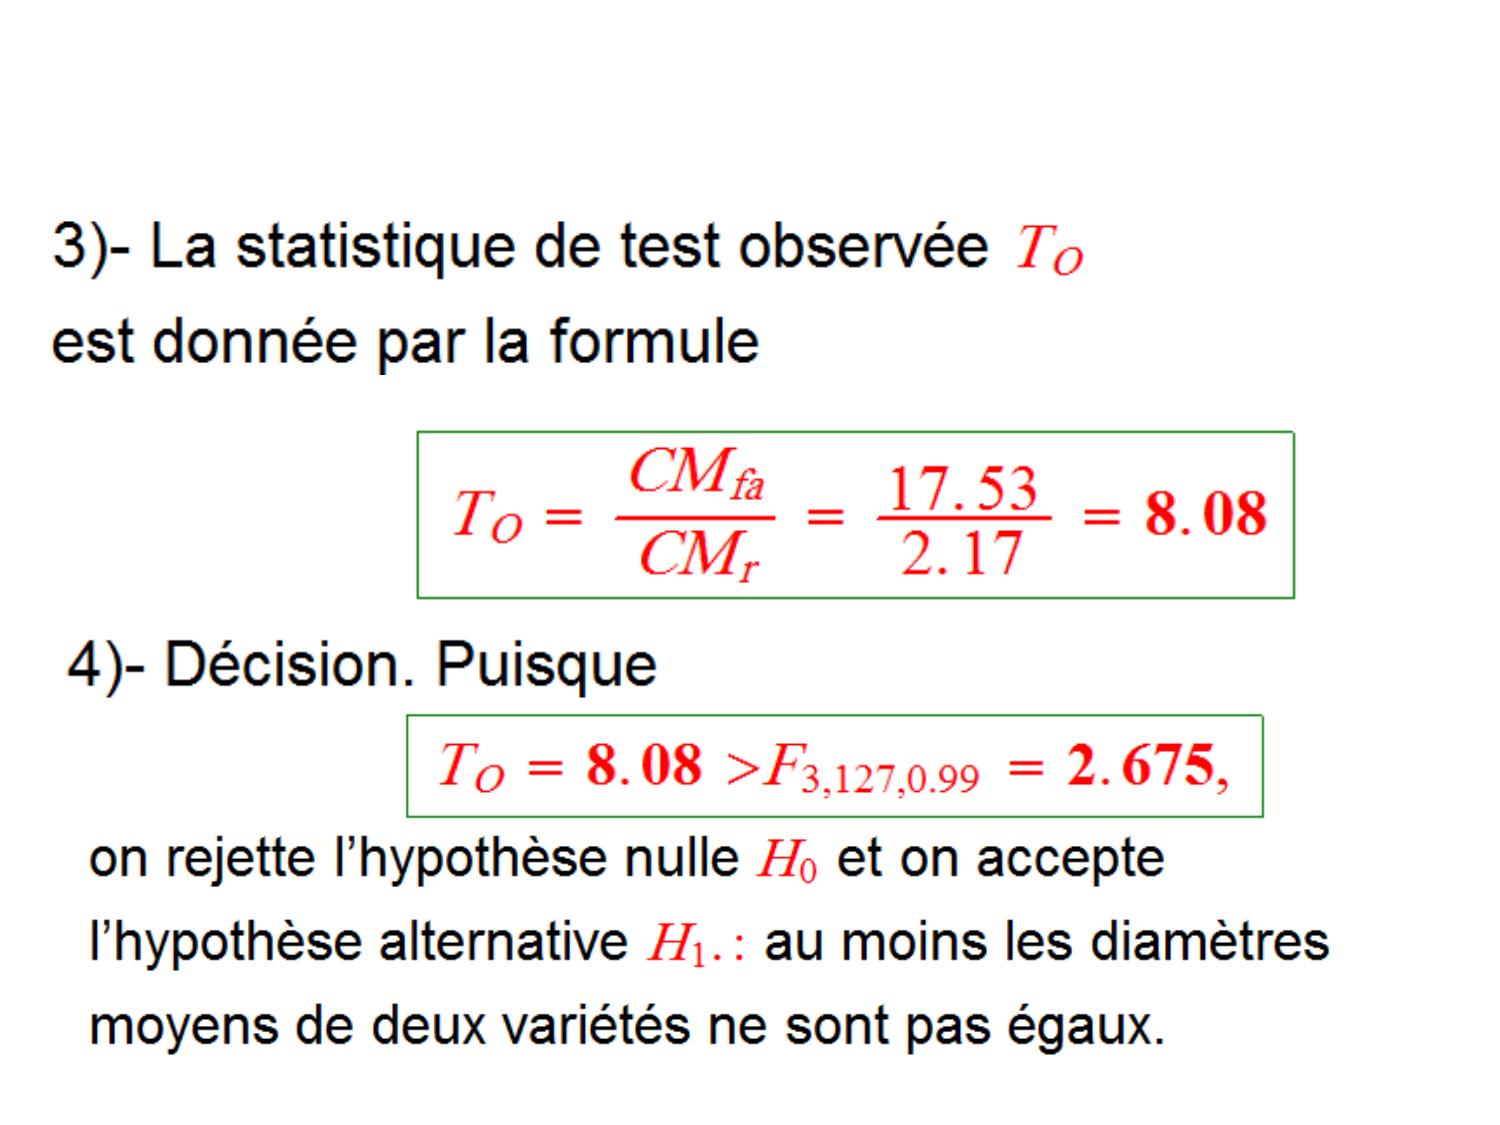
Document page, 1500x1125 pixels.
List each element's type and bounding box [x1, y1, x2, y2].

picture [58, 620, 1337, 1067]
picture [46, 210, 1097, 376]
picture [409, 421, 1308, 610]
